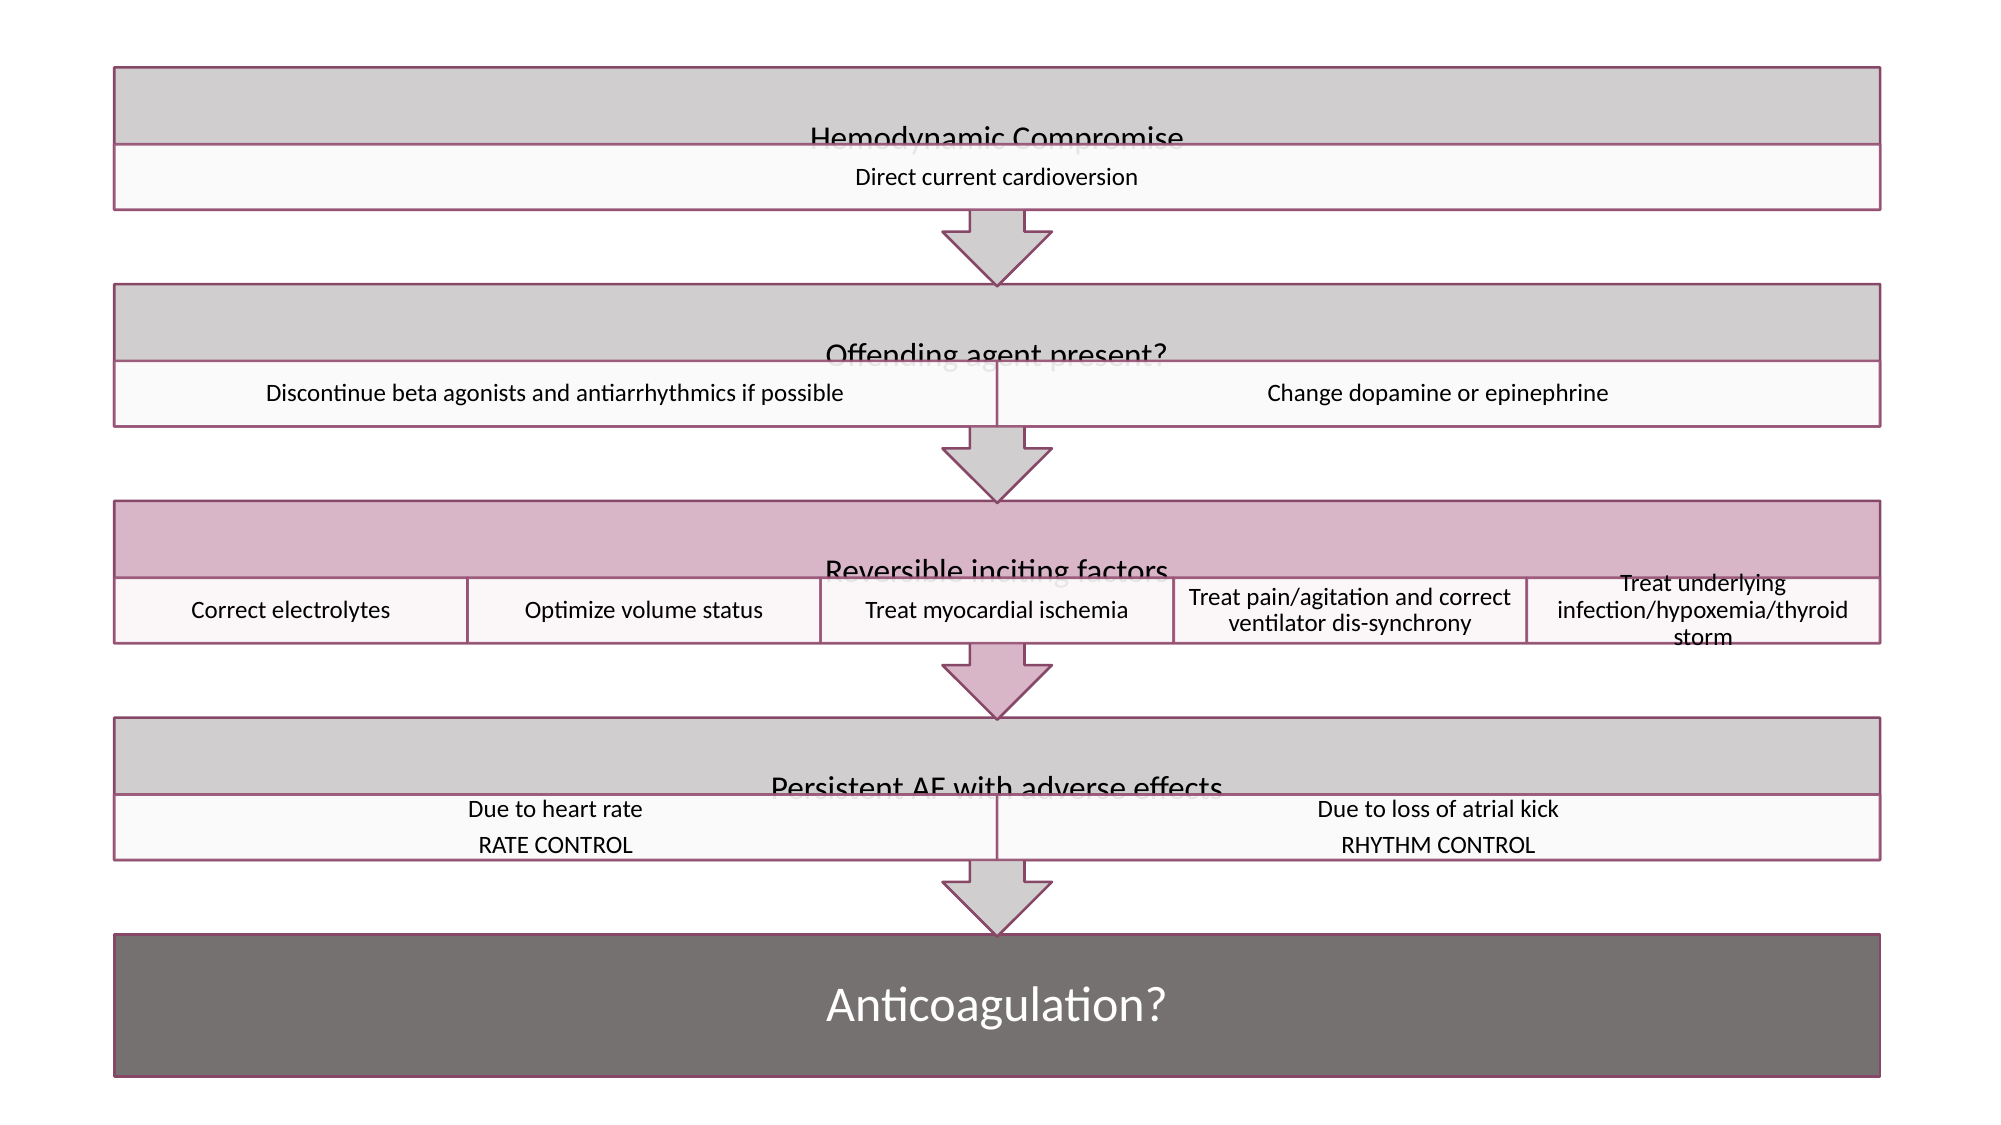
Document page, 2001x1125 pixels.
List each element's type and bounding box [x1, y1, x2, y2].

text_box [113, 66, 1881, 1078]
